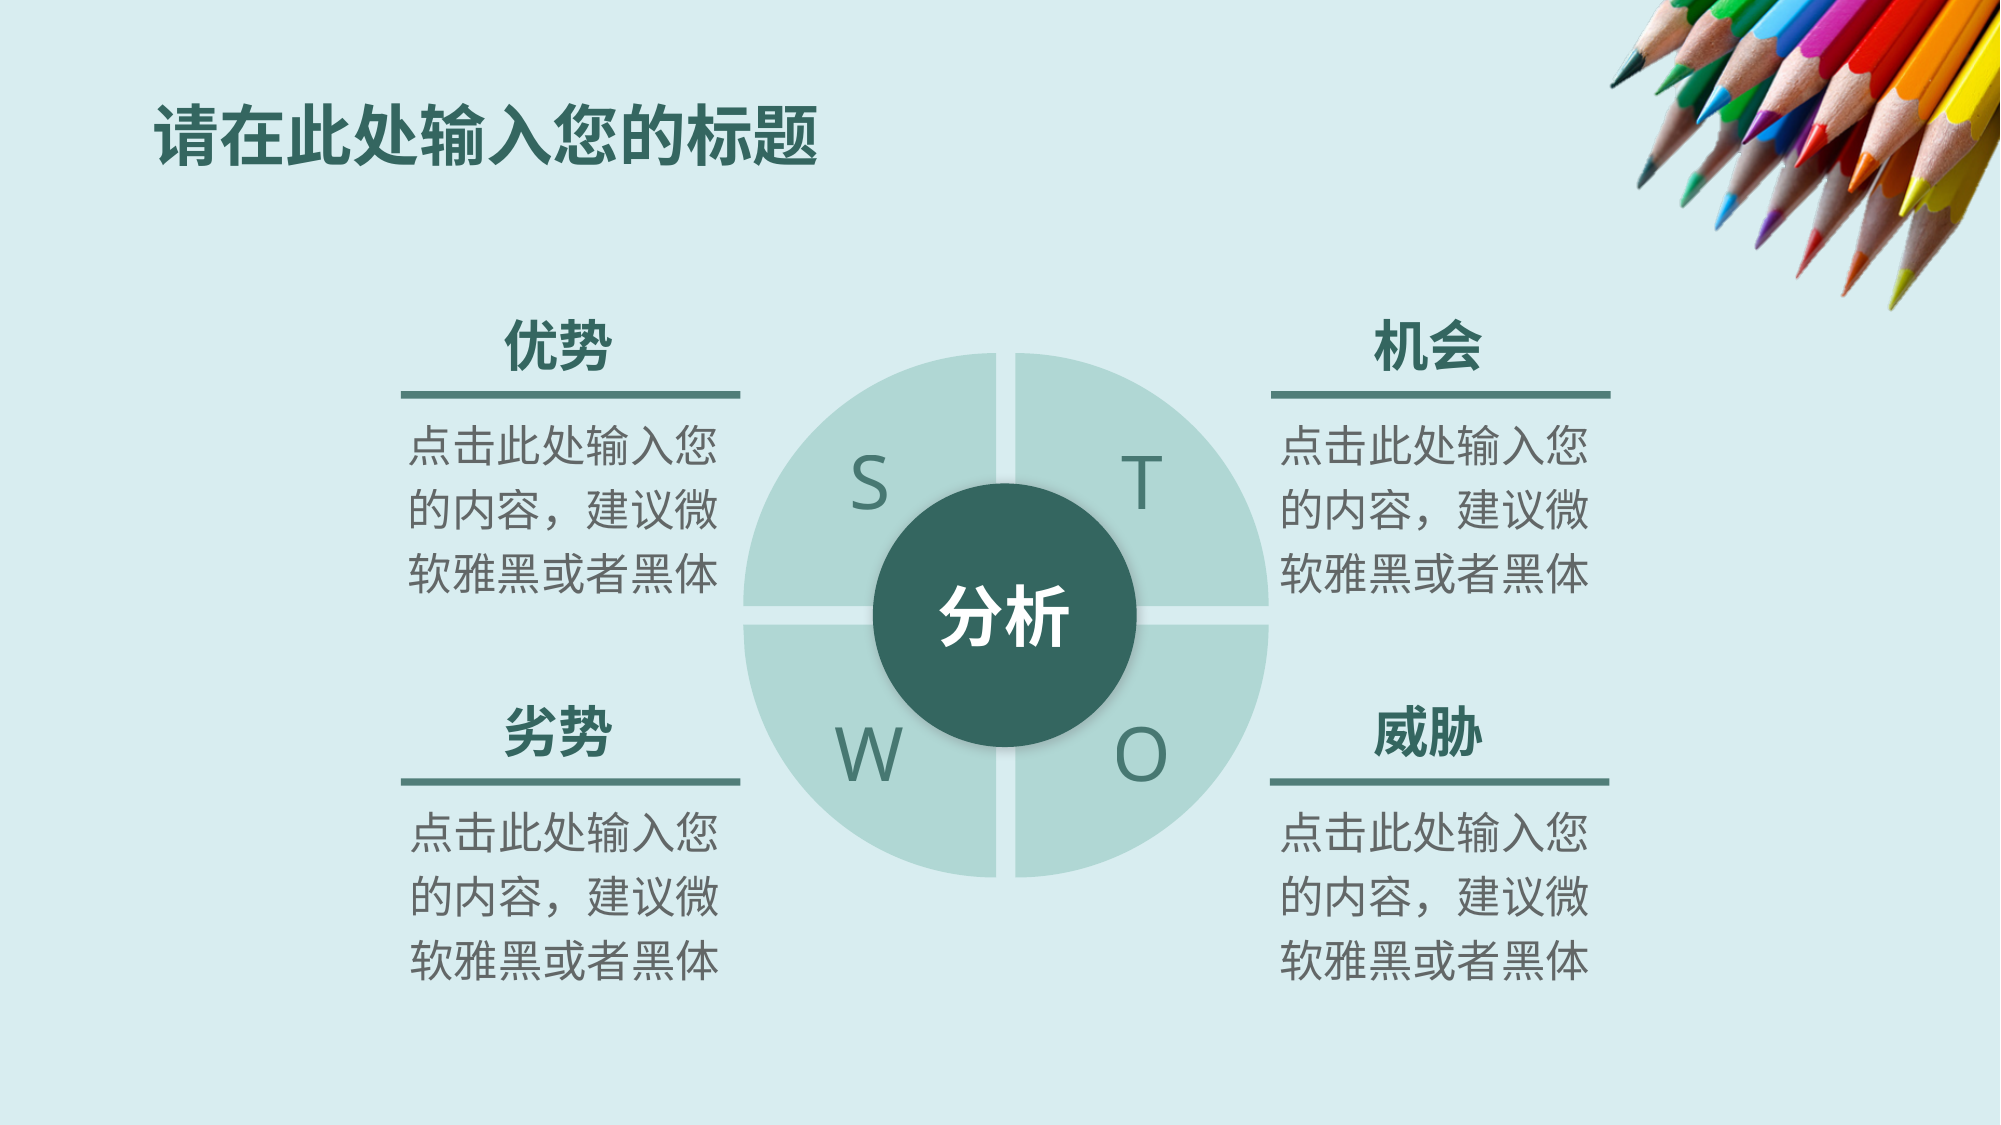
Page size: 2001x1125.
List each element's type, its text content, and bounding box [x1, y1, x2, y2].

text_box S [742, 352, 998, 608]
text_box 劣势 [385, 683, 733, 777]
text_box 点击此处输入您的内容，建议微软雅黑或者黑体 [385, 786, 745, 993]
title 请在此处输入您的标题 [137, 59, 1863, 219]
text_box [400, 777, 741, 787]
text_box [400, 390, 741, 400]
text_box T [1014, 352, 1270, 608]
text_box [1270, 390, 1612, 400]
text_box 点击此处输入您的内容，建议微软雅黑或者黑体 [1255, 786, 1615, 993]
text_box [1269, 777, 1610, 787]
text_box O [1014, 623, 1270, 879]
text_box 机会 [1255, 297, 1603, 391]
picture [1575, 0, 2000, 315]
text_box 分析 [871, 482, 1138, 749]
text_box 威胁 [1255, 683, 1603, 777]
text_box W [742, 623, 998, 879]
text_box 优势 [385, 297, 733, 391]
text_box 点击此处输入您的内容，建议微软雅黑或者黑体 [1255, 400, 1615, 606]
text_box 点击此处输入您的内容，建议微软雅黑或者黑体 [385, 400, 742, 606]
